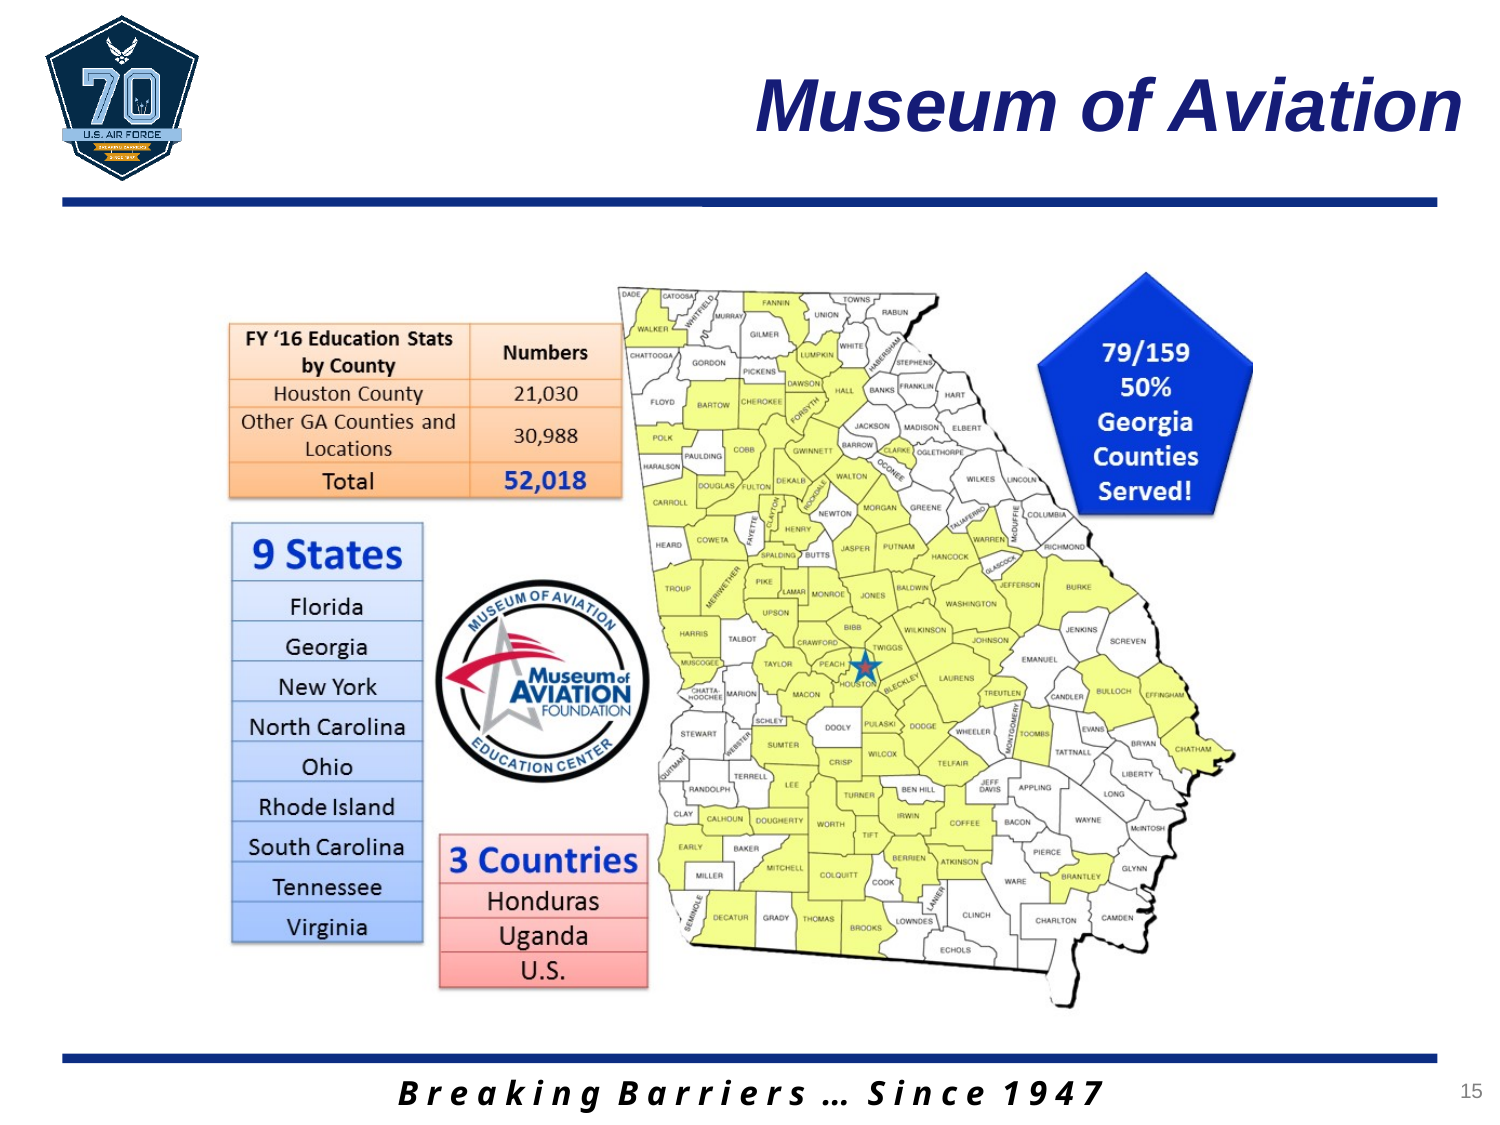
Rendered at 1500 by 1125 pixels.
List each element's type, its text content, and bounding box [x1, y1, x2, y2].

title Museum of Aviation [307, 7, 1481, 196]
slide_number 15 [1310, 1070, 1499, 1121]
picture [45, 15, 199, 181]
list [215, 246, 1254, 1026]
